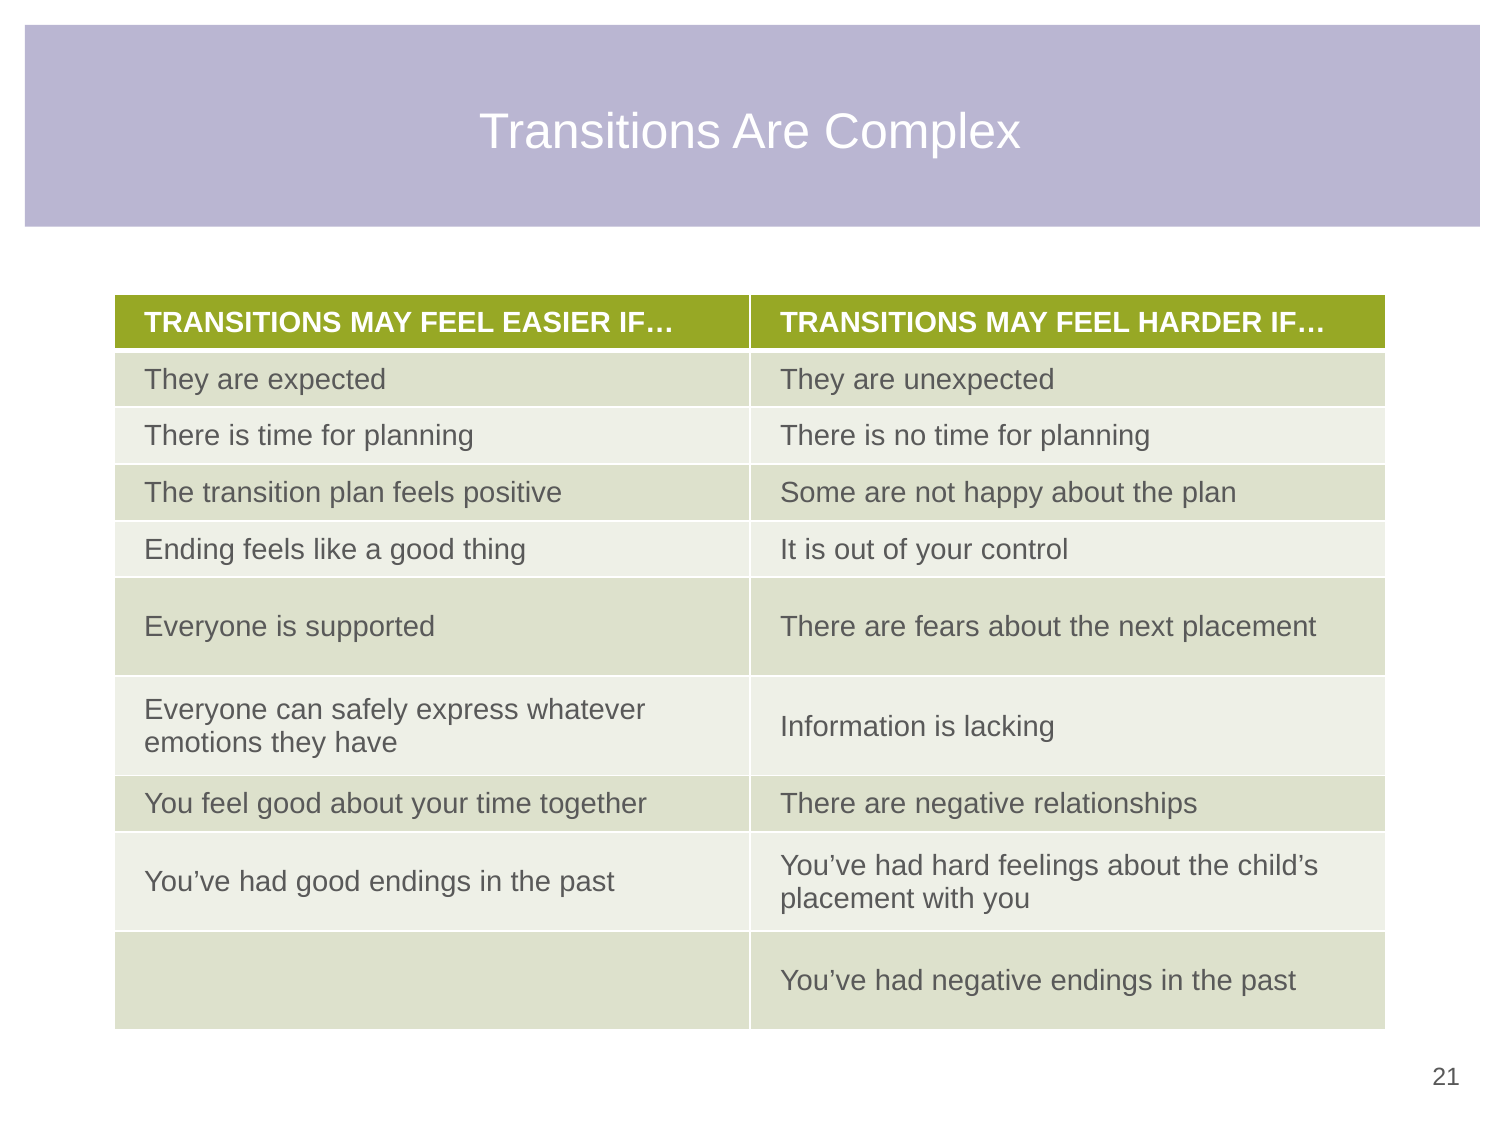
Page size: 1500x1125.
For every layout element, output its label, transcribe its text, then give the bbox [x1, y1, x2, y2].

table_cell Ending feels like a good thing [115, 522, 749, 576]
table_header TRANSITIONS MAY FEEL EASIER IF… [115, 295, 749, 348]
table_cell They are unexpected [751, 353, 1385, 406]
table_cell Some are not happy about the plan [751, 465, 1385, 520]
table_cell You’ve had negative endings in the past [751, 932, 1385, 1029]
table_cell They are expected [115, 353, 749, 406]
table_cell You’ve had hard feelings about the child’s placement with you [751, 833, 1385, 930]
table_cell The transition plan feels positive [115, 465, 749, 520]
table_cell Everyone can safely express whatever emotions they have [115, 677, 749, 775]
table_cell There are negative relationships [751, 776, 1385, 831]
table_cell You feel good about your time together [115, 776, 749, 831]
table_cell There is no time for planning [751, 408, 1385, 463]
table_cell There is time for planning [115, 408, 749, 463]
table_cell It is out of your control [751, 522, 1385, 576]
table_header TRANSITIONS MAY FEEL HARDER IF… [751, 295, 1385, 348]
slide_number 20 [1125, 1052, 1475, 1100]
table_cell Everyone is supported [115, 578, 749, 675]
table_cell [115, 932, 749, 1029]
table_cell There are fears about the next placement [751, 578, 1385, 675]
table_cell Information is lacking [751, 677, 1385, 775]
title Transitions Are Complex [75, 45, 1425, 213]
table_cell You’ve had good endings in the past [115, 833, 749, 930]
